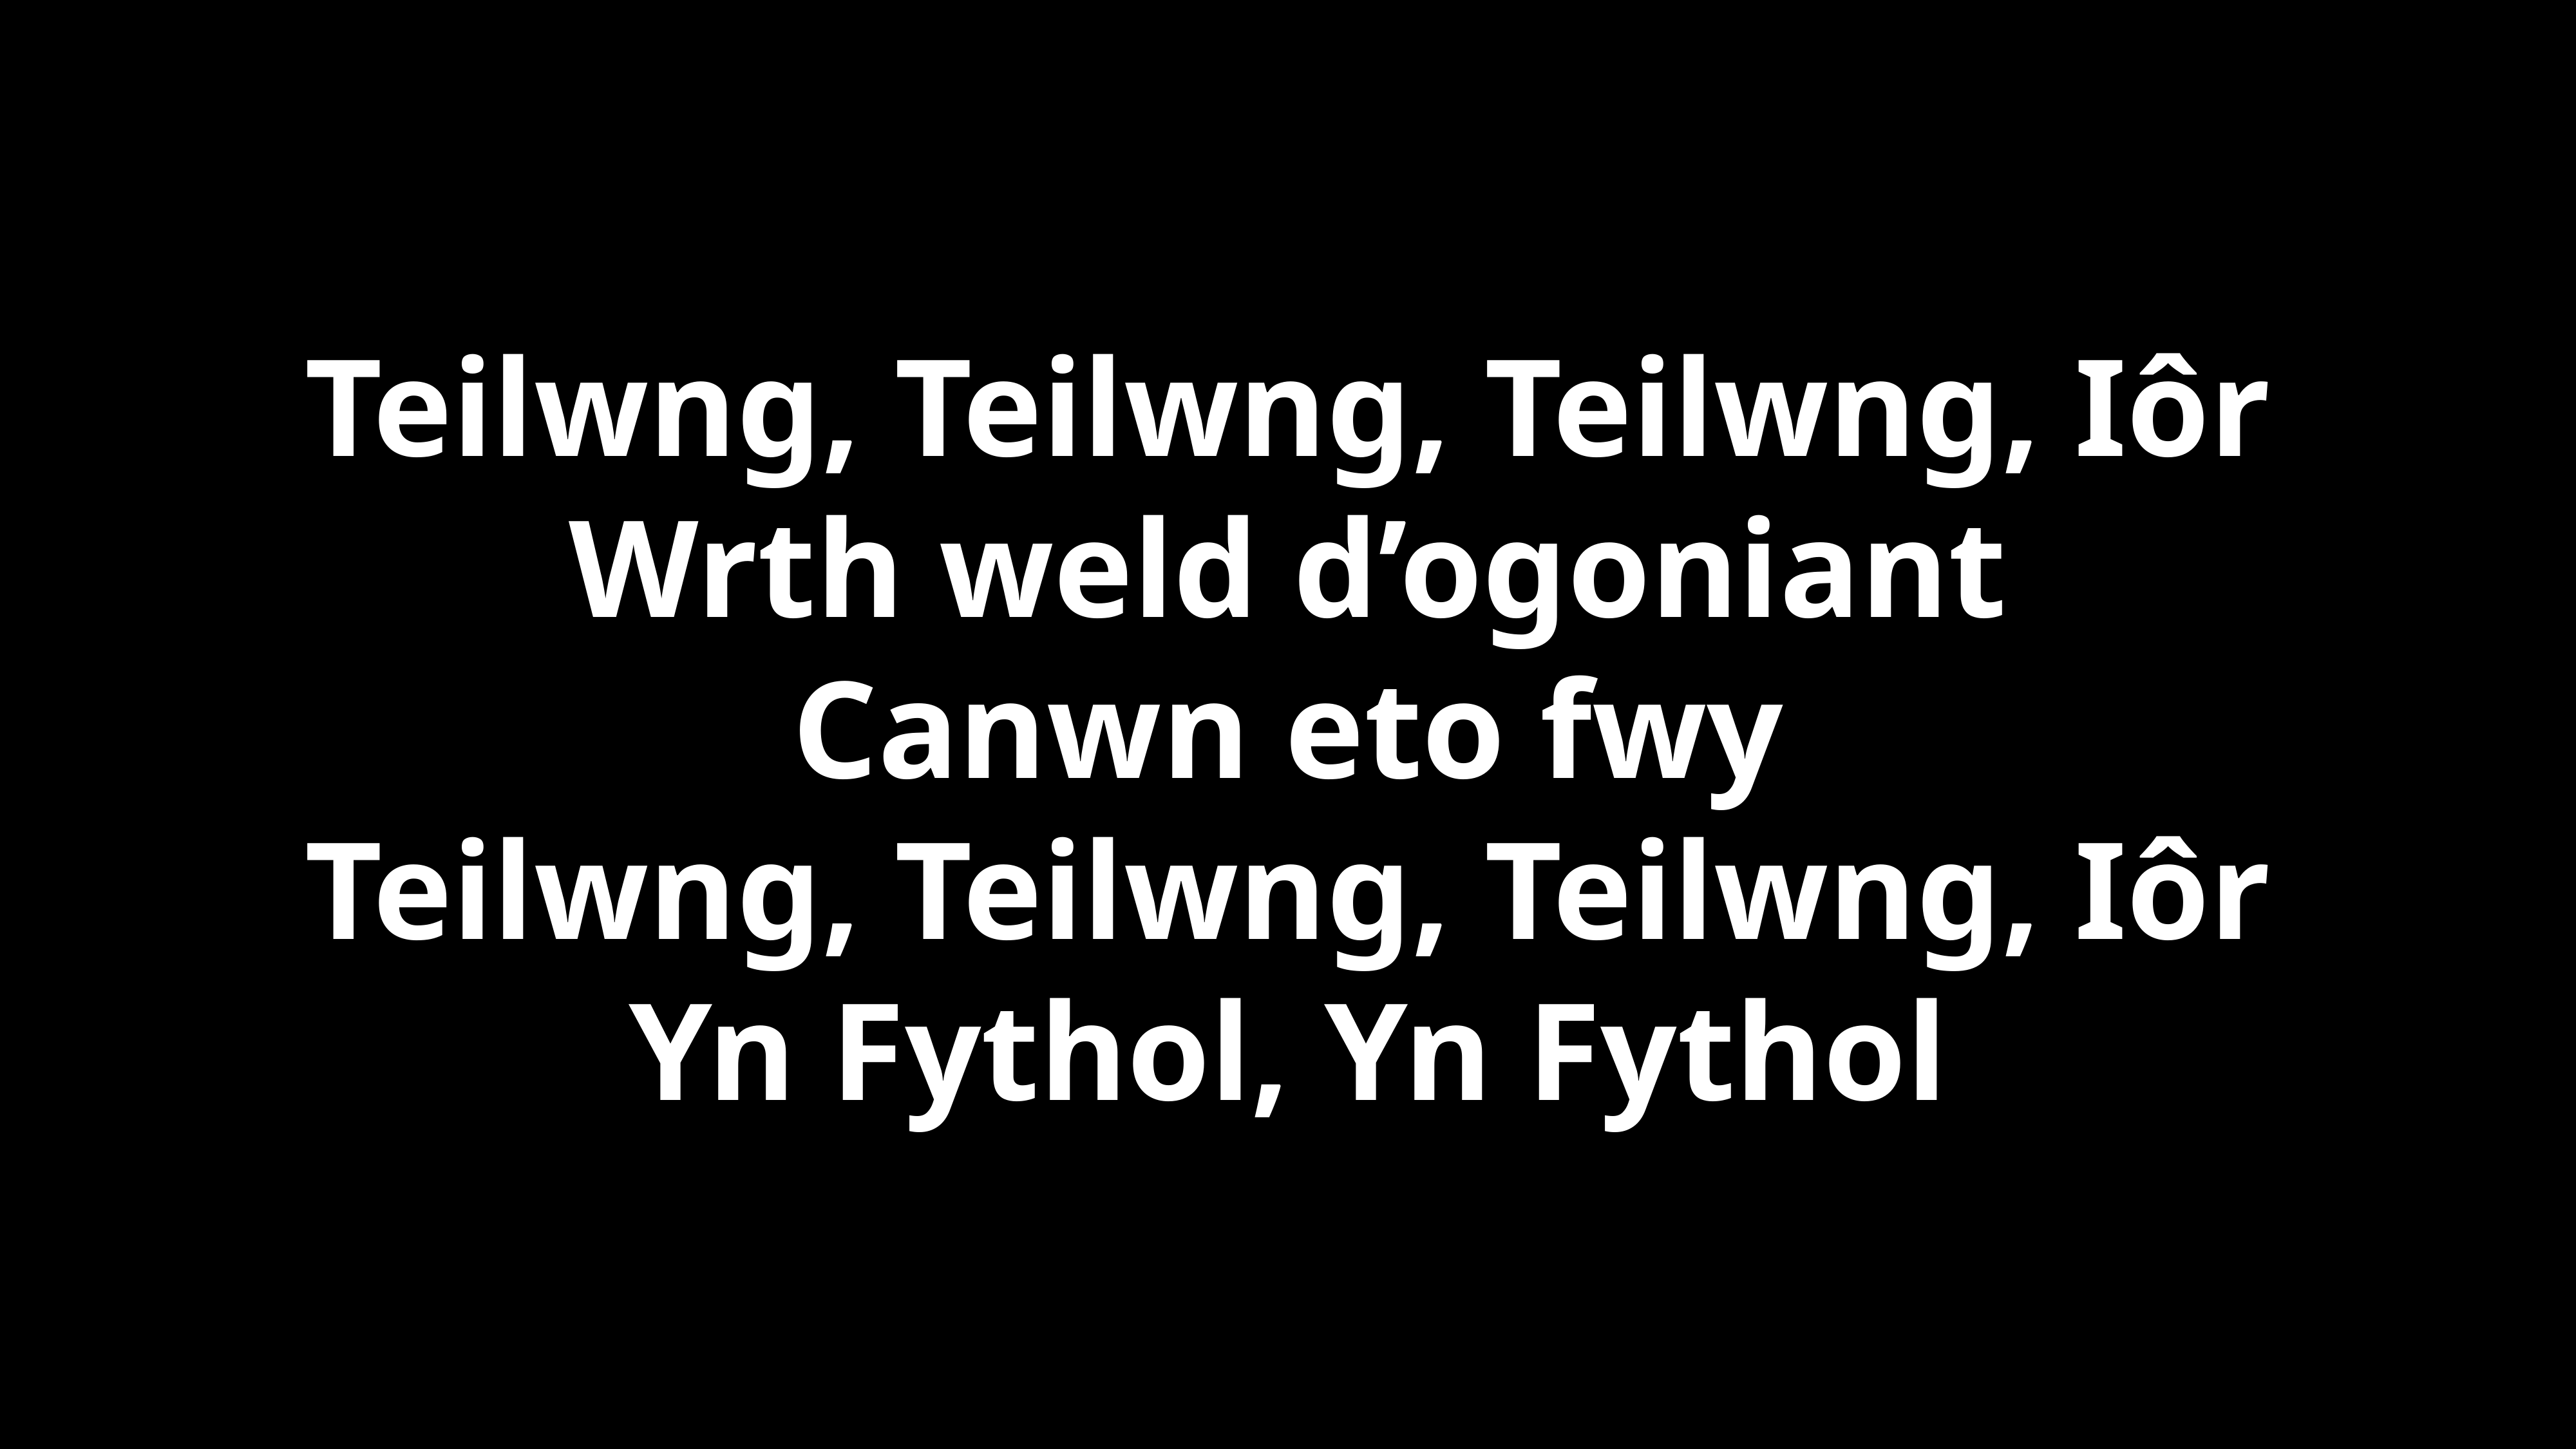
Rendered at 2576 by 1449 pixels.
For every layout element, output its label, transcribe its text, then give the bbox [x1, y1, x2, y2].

text_box Teilwng, Teilwng, Teilwng, Iôr Wrth weld d’ogoniant Canwn eto fwy Teilwng, Teilwng, Teilwng, Iôr Yn Fythol, Yn Fythol [299, 316, 2277, 1133]
